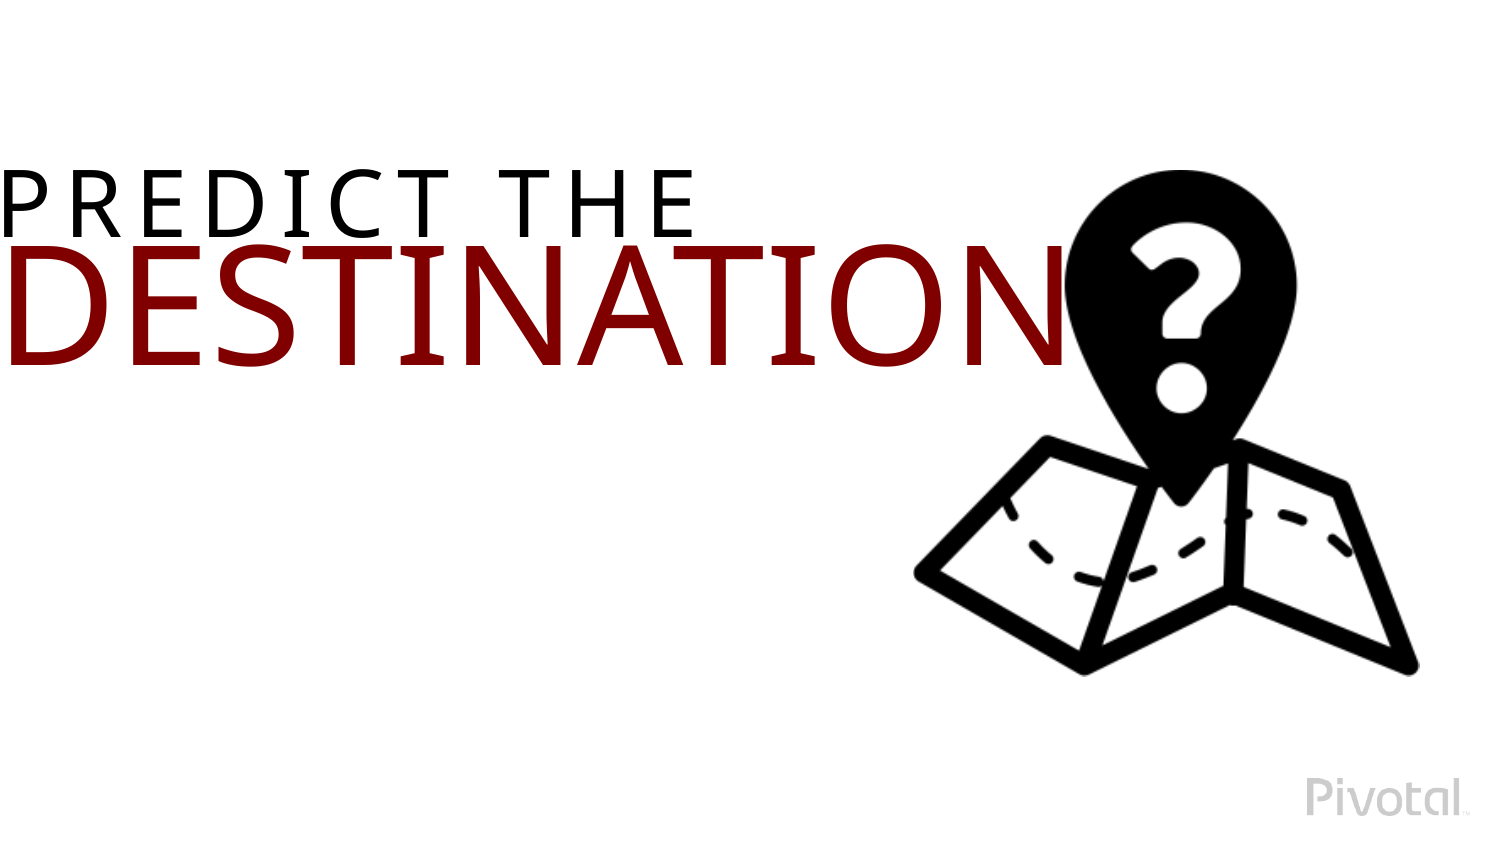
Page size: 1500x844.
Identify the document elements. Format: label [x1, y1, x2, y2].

text_box [79, 166, 1420, 677]
picture [1307, 778, 1470, 816]
